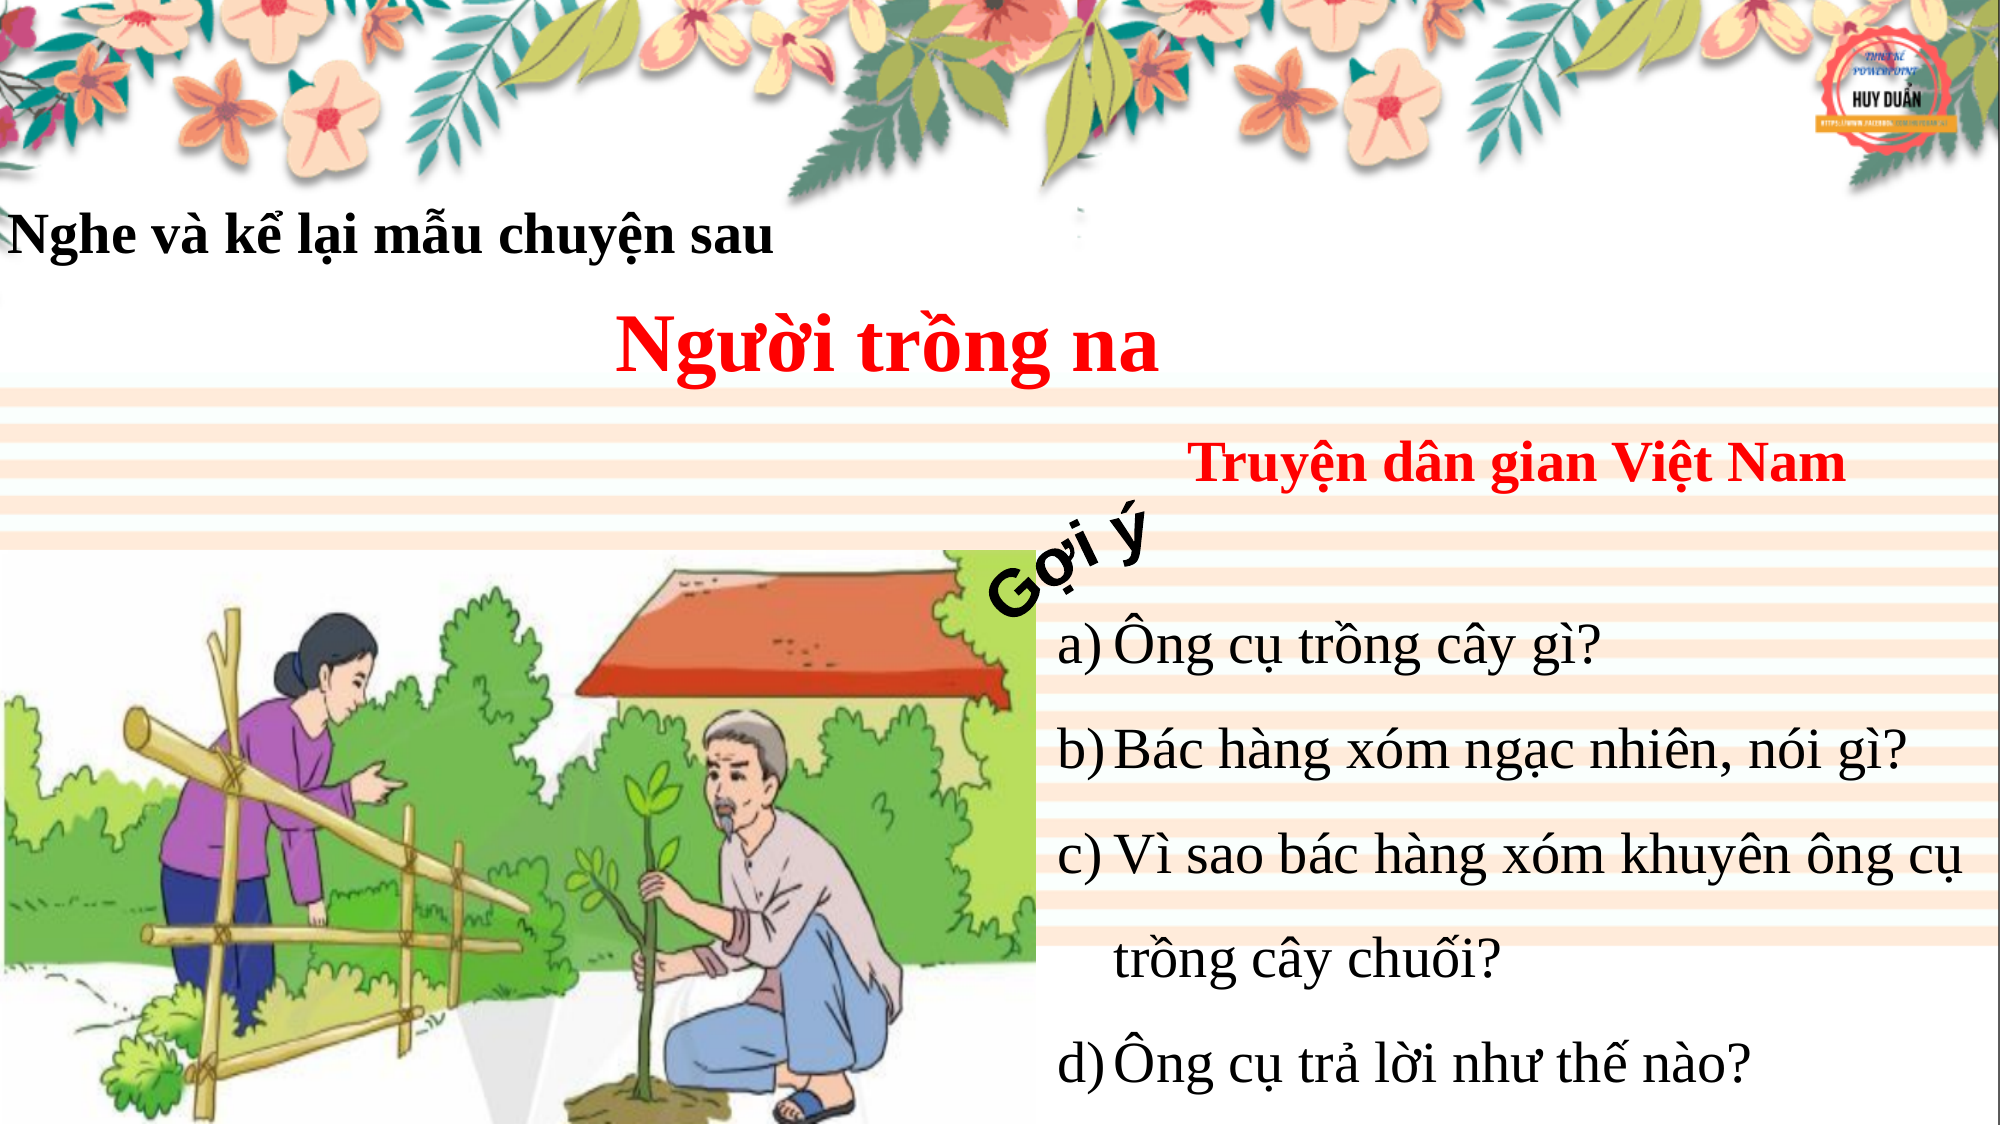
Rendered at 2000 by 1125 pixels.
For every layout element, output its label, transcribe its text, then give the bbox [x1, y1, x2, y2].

text_box Nghe và kể lại mẫu chuyện sau [0, 187, 1576, 230]
picture [0, 0, 2000, 1125]
text_box Người trồng na Truyện dân gian Việt Nam [0, 230, 1863, 501]
text_box Ông cụ trồng cây gì? Bác hàng xóm ngạc nhiên, nói gì? Vì sao bác hàng xóm khuyên ông cụ trồng cây chuối? Ông cụ trả lời như thế nào? [1042, 562, 2000, 1102]
